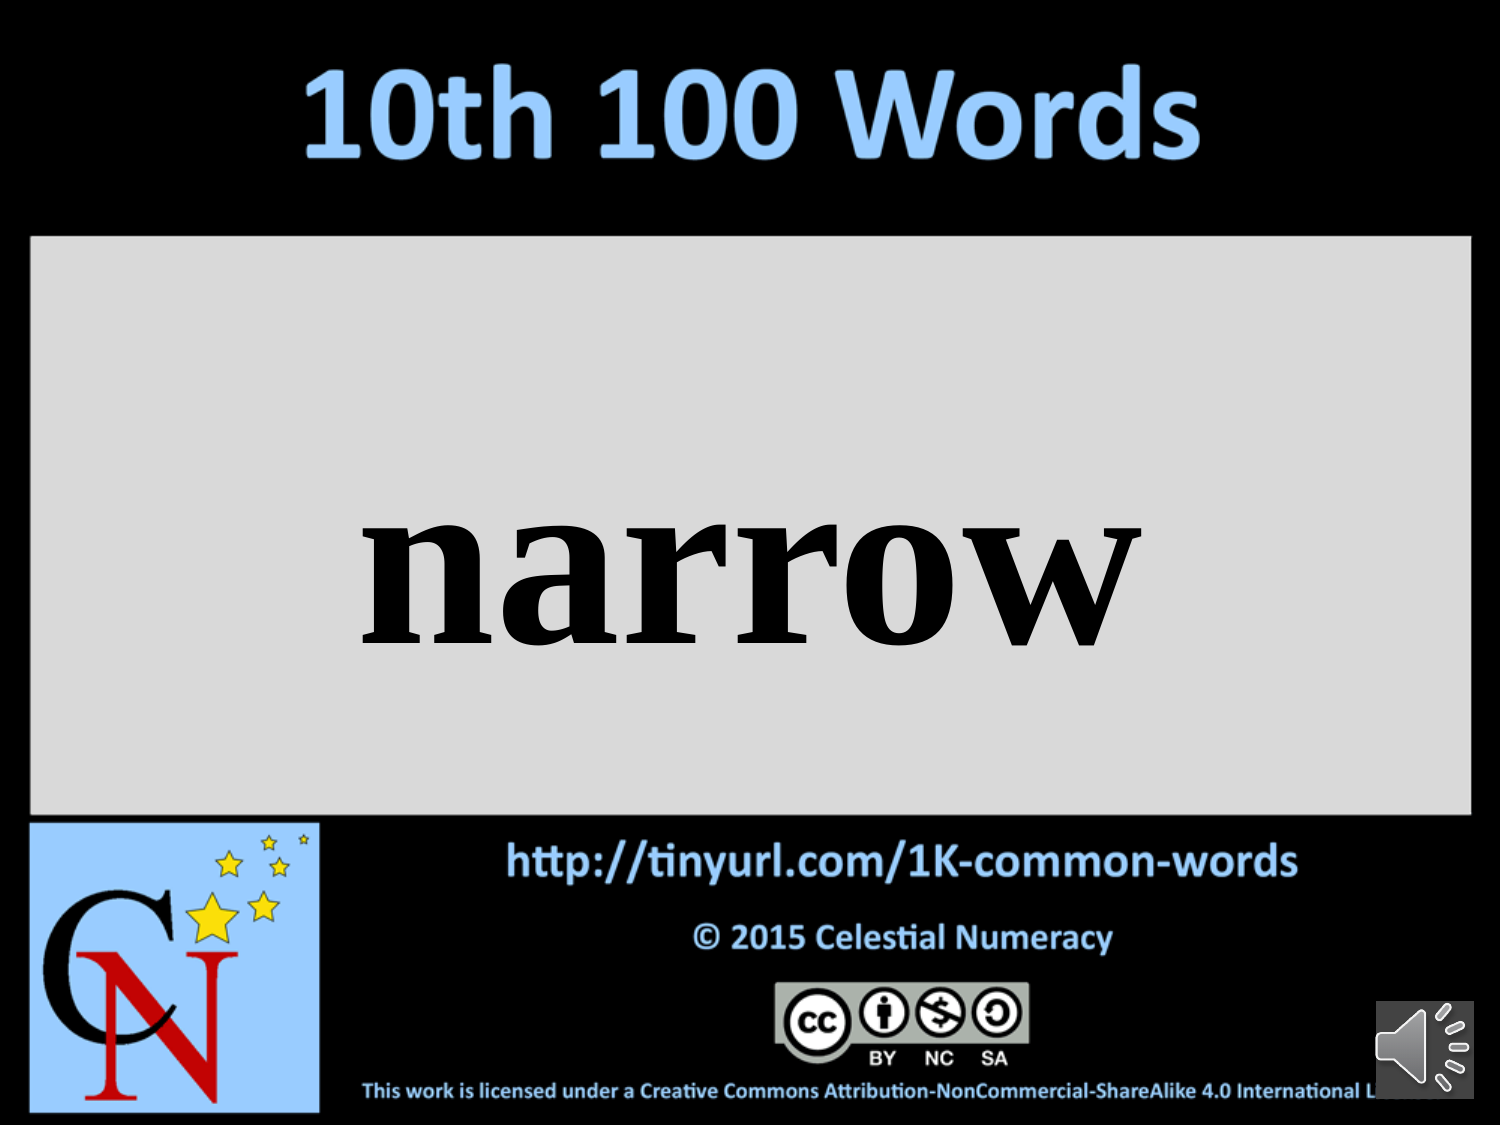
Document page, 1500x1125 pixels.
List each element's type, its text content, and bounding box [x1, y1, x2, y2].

picture [0, 0, 1500, 1125]
title narrow [103, 453, 1397, 672]
